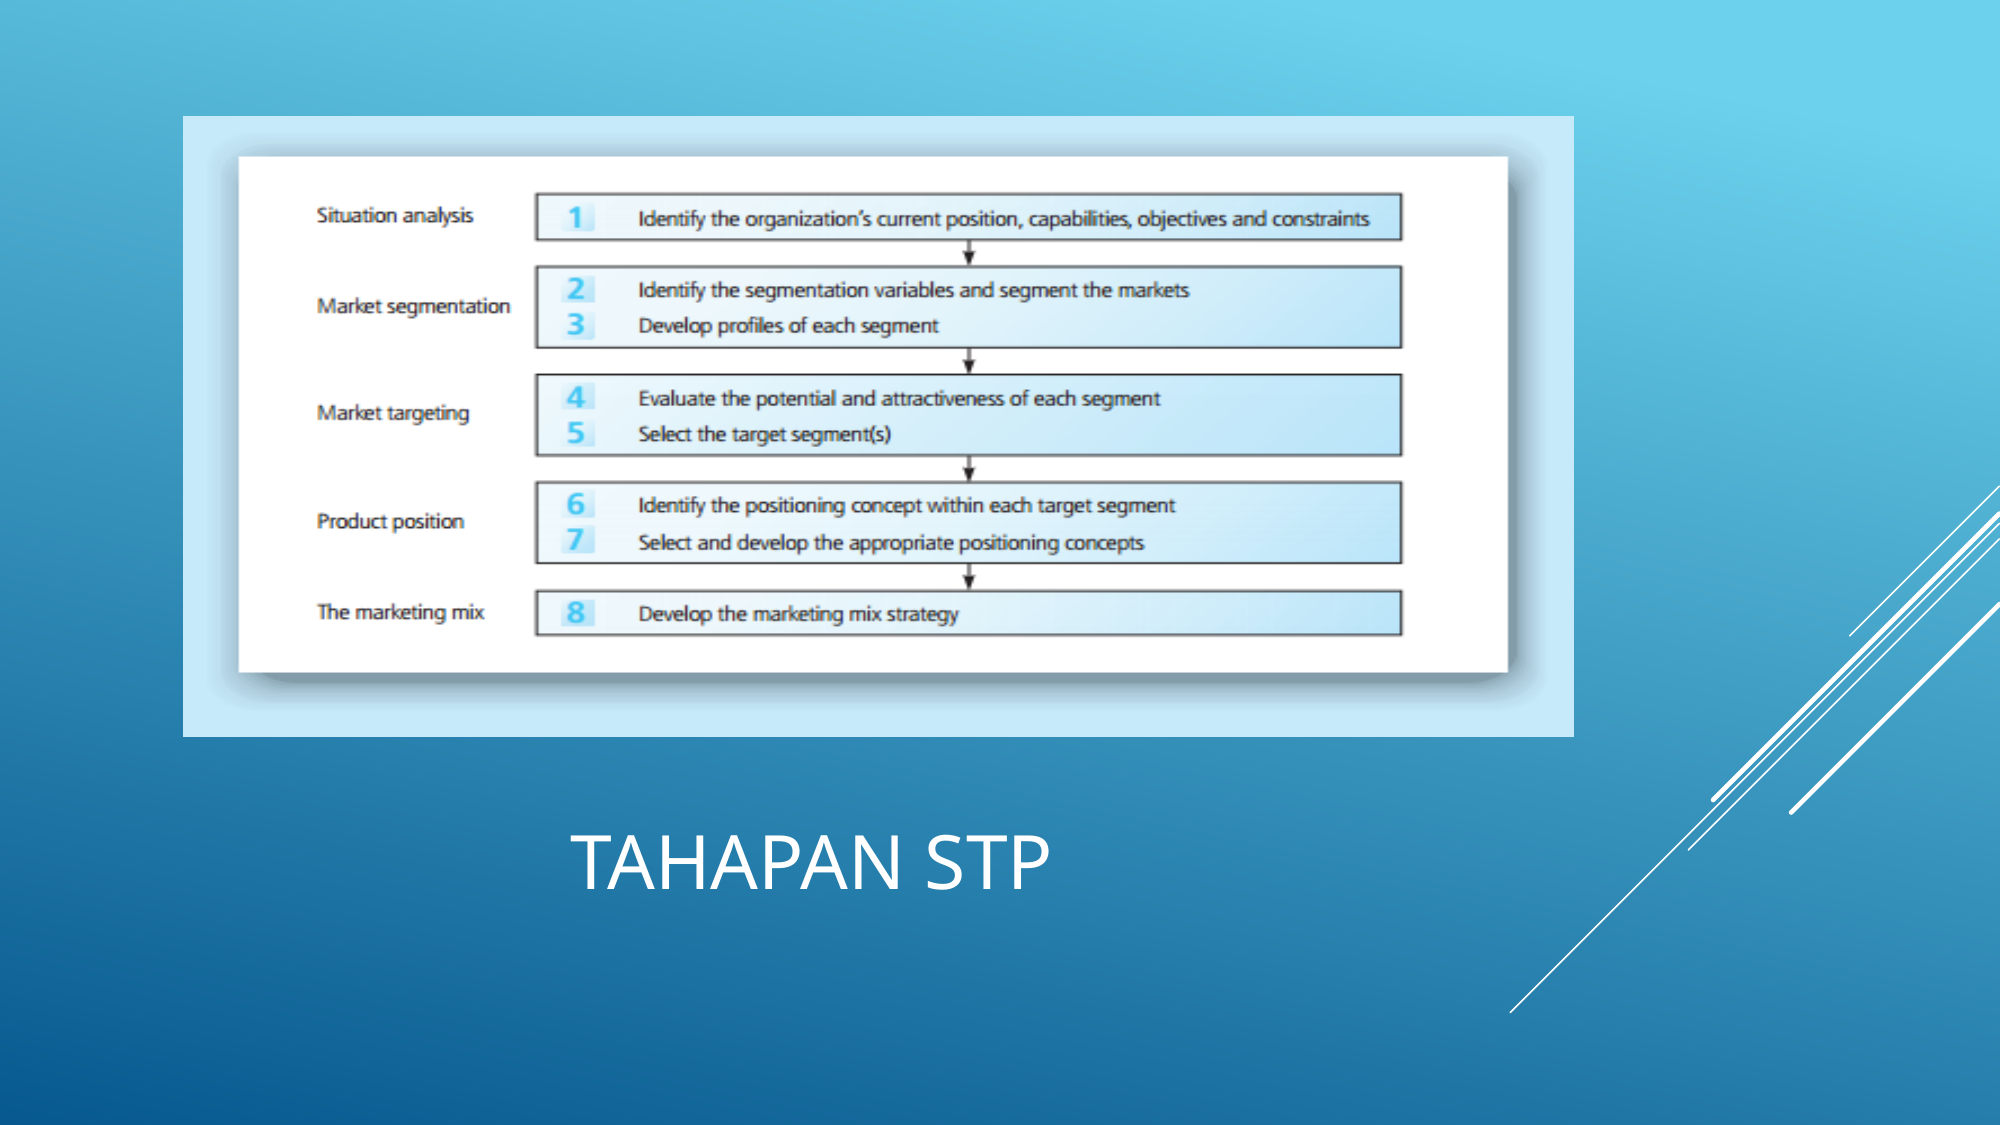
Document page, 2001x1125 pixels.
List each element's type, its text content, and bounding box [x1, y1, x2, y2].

title TAHAPAN STP [112, 736, 1513, 984]
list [183, 116, 1574, 737]
